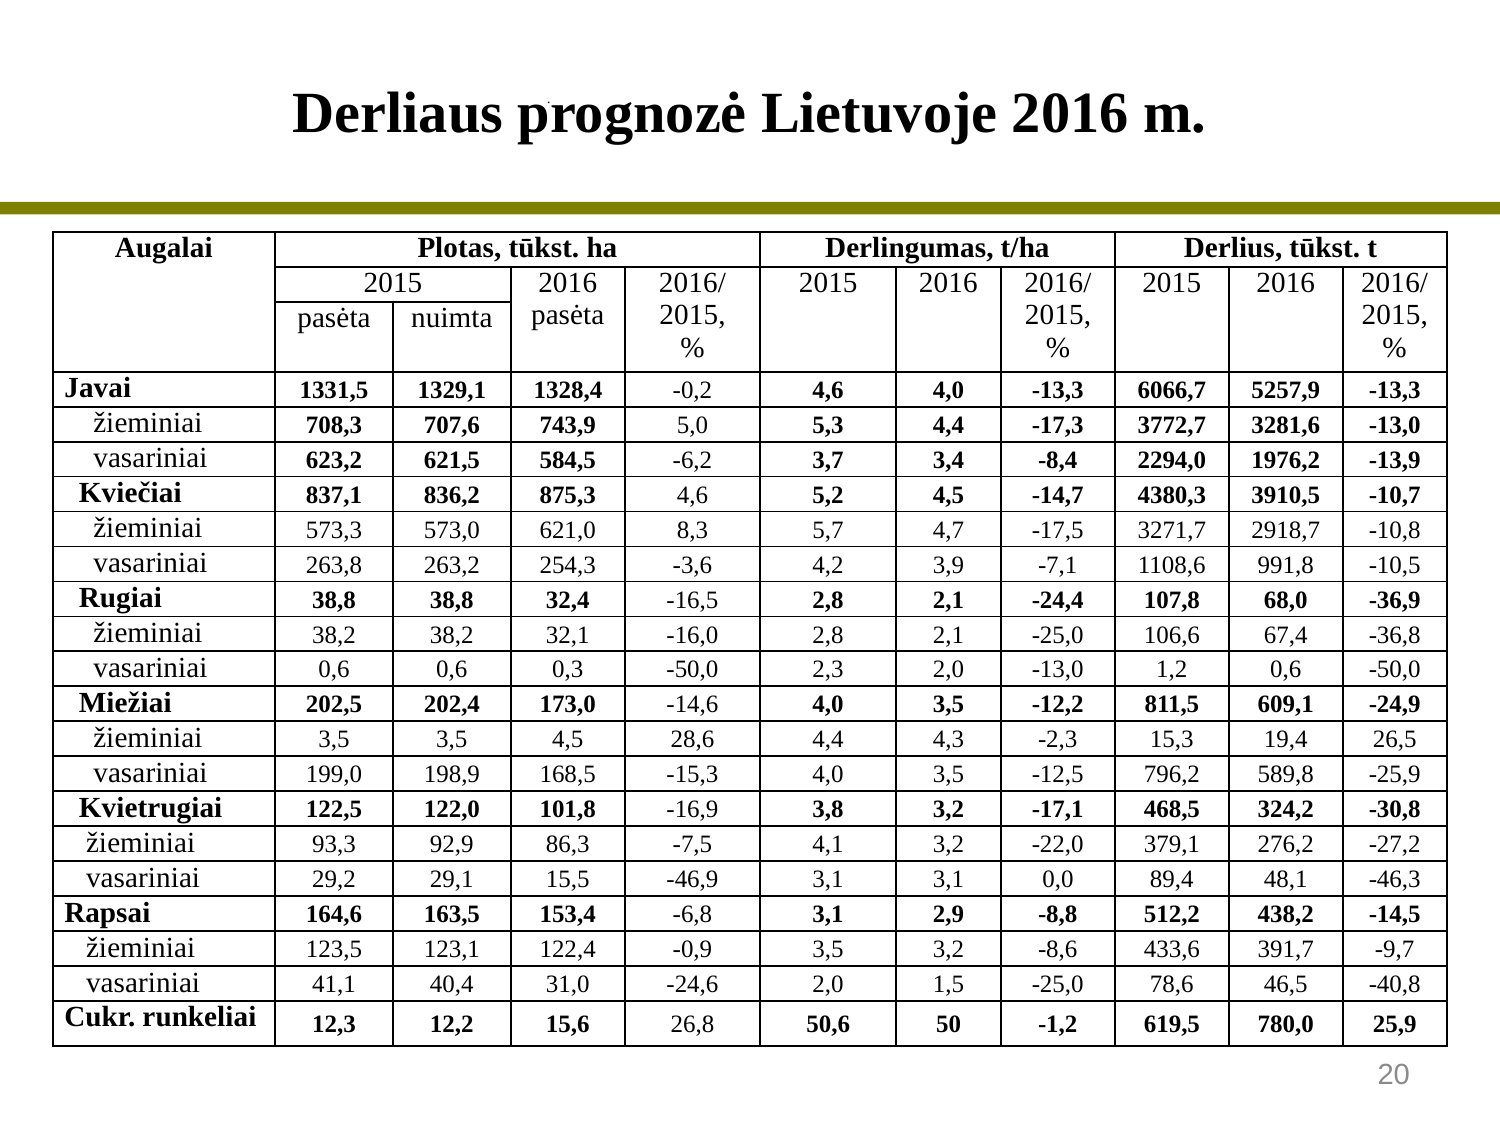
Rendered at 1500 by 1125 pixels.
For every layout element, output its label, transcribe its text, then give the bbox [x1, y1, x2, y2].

table_cell 32,1 [512, 617, 624, 650]
table_cell žieminiai [54, 932, 274, 965]
table_cell 1329,1 [394, 373, 510, 406]
table_cell 29,2 [276, 862, 392, 895]
table_cell 31,0 [512, 967, 624, 1000]
table_cell 38,8 [276, 582, 392, 616]
table_cell 4380,3 [1116, 477, 1228, 511]
table_cell 4,0 [761, 687, 895, 720]
table_cell 3,5 [897, 757, 1000, 790]
table_cell 3,1 [761, 862, 895, 895]
table_cell 5257,9 [1230, 373, 1342, 406]
table_cell -8,6 [1002, 932, 1114, 965]
table_cell 28,6 [626, 722, 759, 755]
table_cell 12,2 [394, 1002, 510, 1045]
table_cell Kvietrugiai [54, 792, 274, 825]
table_cell 68,0 [1230, 582, 1342, 616]
table_cell 46,5 [1230, 967, 1342, 1000]
table_cell 1108,6 [1116, 547, 1228, 581]
table_cell 202,4 [394, 687, 510, 720]
table_cell 2,1 [897, 582, 1000, 616]
table_cell 708,3 [276, 408, 392, 441]
table_cell vasariniai [54, 967, 274, 1000]
table_cell 743,9 [512, 408, 624, 441]
table_cell 173,0 [512, 687, 624, 720]
table_cell 4,4 [897, 408, 1000, 441]
table_cell 50 [897, 1002, 1000, 1045]
table_cell Rapsai [54, 897, 274, 930]
table_cell 40,4 [394, 967, 510, 1000]
table_cell -13,9 [1344, 443, 1446, 476]
table_cell 4,6 [626, 477, 759, 511]
table_cell 78,6 [1116, 967, 1228, 1000]
table_cell -25,0 [1002, 617, 1114, 650]
table_cell 101,8 [512, 792, 624, 825]
table_cell 107,8 [1116, 582, 1228, 616]
table_cell 164,6 [276, 897, 392, 930]
table_cell -40,8 [1344, 967, 1446, 1000]
table_cell 324,2 [1230, 792, 1342, 825]
table_header Derlingumas, t/ha [761, 233, 1114, 266]
table_cell 2,1 [897, 617, 1000, 650]
table_cell 2016/ 2015, % [1344, 268, 1446, 371]
table_cell 122,5 [276, 792, 392, 825]
table_cell Cukr. runkeliai [54, 1002, 274, 1045]
table_cell 2294,0 [1116, 443, 1228, 476]
table_cell nuimta [394, 303, 510, 371]
table_cell 3,2 [897, 827, 1000, 860]
table_cell 573,3 [276, 512, 392, 546]
table_cell 168,5 [512, 757, 624, 790]
table_cell 276,2 [1230, 827, 1342, 860]
table_cell -14,5 [1344, 897, 1446, 930]
table_cell 2016 pasėta [512, 268, 624, 371]
table_cell 4,5 [512, 722, 624, 755]
title Derliaus prognozė Lietuvoje 2016 m. [75, 45, 1425, 173]
table_cell -8,4 [1002, 443, 1114, 476]
table_cell 32,4 [512, 582, 624, 616]
table_cell -6,2 [626, 443, 759, 476]
table_cell vasariniai [54, 443, 274, 476]
table_cell 573,0 [394, 512, 510, 546]
table_cell 780,0 [1230, 1002, 1342, 1045]
table_cell 4,0 [761, 757, 895, 790]
table_cell 199,0 [276, 757, 392, 790]
table_cell 263,2 [394, 547, 510, 581]
table_cell -46,3 [1344, 862, 1446, 895]
table_cell 621,0 [512, 512, 624, 546]
table_cell -17,3 [1002, 408, 1114, 441]
table_cell 4,1 [761, 827, 895, 860]
table_cell Javai [54, 373, 274, 406]
table_cell -13,3 [1002, 373, 1114, 406]
table_cell 0,0 [1002, 862, 1114, 895]
table_cell 837,1 [276, 477, 392, 511]
table_cell -10,5 [1344, 547, 1446, 581]
table_cell 263,8 [276, 547, 392, 581]
table_cell 4,0 [897, 373, 1000, 406]
table_cell -17,5 [1002, 512, 1114, 546]
table_cell 2,8 [761, 617, 895, 650]
table_cell 123,1 [394, 932, 510, 965]
table_cell 3,5 [276, 722, 392, 755]
table_cell pasėta [276, 303, 392, 371]
table_cell 67,4 [1230, 617, 1342, 650]
table_cell žieminiai [54, 408, 274, 441]
table_cell 3,1 [761, 897, 895, 930]
table_cell 3,5 [394, 722, 510, 755]
table_cell -0,9 [626, 932, 759, 965]
table_cell -30,8 [1344, 792, 1446, 825]
table_cell 25,9 [1344, 1002, 1446, 1045]
table_cell 12,3 [276, 1002, 392, 1045]
table_cell 3,2 [897, 792, 1000, 825]
table_cell 38,2 [276, 617, 392, 650]
table_cell -3,6 [626, 547, 759, 581]
table_cell 3,9 [897, 547, 1000, 581]
table_cell 2,9 [897, 897, 1000, 930]
table_cell 1,5 [897, 967, 1000, 1000]
table_header Plotas, tūkst. ha [276, 233, 759, 266]
table_cell 106,6 [1116, 617, 1228, 650]
table_cell -14,6 [626, 687, 759, 720]
table_cell 15,3 [1116, 722, 1228, 755]
table_cell 796,2 [1116, 757, 1228, 790]
table_cell 2,0 [761, 967, 895, 1000]
table_header Derlius, tūkst. t [1116, 233, 1446, 266]
table_cell 4,3 [897, 722, 1000, 755]
table_cell 38,2 [394, 617, 510, 650]
table_cell 19,4 [1230, 722, 1342, 755]
table_cell -16,9 [626, 792, 759, 825]
table_cell -12,2 [1002, 687, 1114, 720]
table_cell 584,5 [512, 443, 624, 476]
table_cell vasariniai [54, 862, 274, 895]
table_cell 0,6 [394, 652, 510, 685]
table_cell 2015 [761, 268, 895, 371]
table_cell 5,7 [761, 512, 895, 546]
table_cell 254,3 [512, 547, 624, 581]
table_cell 41,1 [276, 967, 392, 1000]
table_cell 29,1 [394, 862, 510, 895]
table_cell 122,4 [512, 932, 624, 965]
table_cell 2016/ 2015, % [1002, 268, 1114, 371]
table_cell 619,5 [1116, 1002, 1228, 1045]
table_cell 1976,2 [1230, 443, 1342, 476]
table_cell -25,0 [1002, 967, 1114, 1000]
table_cell 5,0 [626, 408, 759, 441]
table_cell 623,2 [276, 443, 392, 476]
table_cell 38,8 [394, 582, 510, 616]
table_cell 93,3 [276, 827, 392, 860]
table_cell 15,6 [512, 1002, 624, 1045]
table_cell -6,8 [626, 897, 759, 930]
table_cell -13,0 [1002, 652, 1114, 685]
table_cell -2,3 [1002, 722, 1114, 755]
table_cell 391,7 [1230, 932, 1342, 965]
table_cell 4,4 [761, 722, 895, 755]
table_cell -12,5 [1002, 757, 1114, 790]
table_cell -13,0 [1344, 408, 1446, 441]
table_cell 5,3 [761, 408, 895, 441]
table_cell 89,4 [1116, 862, 1228, 895]
table_cell 0,3 [512, 652, 624, 685]
table_cell 2918,7 [1230, 512, 1342, 546]
table_cell 2015 [276, 268, 510, 301]
table_cell 3271,7 [1116, 512, 1228, 546]
table_cell -24,6 [626, 967, 759, 1000]
table_cell 3281,6 [1230, 408, 1342, 441]
table_cell 379,1 [1116, 827, 1228, 860]
table_cell 2016 [1230, 268, 1342, 371]
table_cell 2015 [1116, 268, 1228, 371]
table_cell 15,5 [512, 862, 624, 895]
table_cell Rugiai [54, 582, 274, 616]
table_cell 512,2 [1116, 897, 1228, 930]
table_cell 3,1 [897, 862, 1000, 895]
table_cell -14,7 [1002, 477, 1114, 511]
table_cell -46,9 [626, 862, 759, 895]
table_cell -25,9 [1344, 757, 1446, 790]
table_cell 122,0 [394, 792, 510, 825]
table_cell 163,5 [394, 897, 510, 930]
table_cell -24,4 [1002, 582, 1114, 616]
table_cell 26,5 [1344, 722, 1446, 755]
table_cell vasariniai [54, 652, 274, 685]
table_cell -27,2 [1344, 827, 1446, 860]
table_cell -16,0 [626, 617, 759, 650]
table_cell -36,9 [1344, 582, 1446, 616]
table_cell -50,0 [626, 652, 759, 685]
table_cell vasariniai [54, 547, 274, 581]
table_cell 3,5 [897, 687, 1000, 720]
table_cell 3,7 [761, 443, 895, 476]
table_cell -10,8 [1344, 512, 1446, 546]
table_cell 4,5 [897, 477, 1000, 511]
table_cell Miežiai [54, 687, 274, 720]
table_cell 2,3 [761, 652, 895, 685]
table_cell 433,6 [1116, 932, 1228, 965]
table_cell 8,3 [626, 512, 759, 546]
table_cell žieminiai [54, 827, 274, 860]
table_cell 4,2 [761, 547, 895, 581]
table_cell 438,2 [1230, 897, 1342, 930]
table_cell Kviečiai [54, 477, 274, 511]
table_cell -1,2 [1002, 1002, 1114, 1045]
table_cell 2,8 [761, 582, 895, 616]
table_cell 198,9 [394, 757, 510, 790]
table_cell 609,1 [1230, 687, 1342, 720]
table_cell 1328,4 [512, 373, 624, 406]
table_cell žieminiai [54, 512, 274, 546]
table_cell 707,6 [394, 408, 510, 441]
table_cell 153,4 [512, 897, 624, 930]
table_cell 3910,5 [1230, 477, 1342, 511]
table_cell 836,2 [394, 477, 510, 511]
table_cell 991,8 [1230, 547, 1342, 581]
table_cell -36,8 [1344, 617, 1446, 650]
table_cell -13,3 [1344, 373, 1446, 406]
table_cell 589,8 [1230, 757, 1342, 790]
table_cell -10,7 [1344, 477, 1446, 511]
table_cell 3,4 [897, 443, 1000, 476]
table_cell 3772,7 [1116, 408, 1228, 441]
table_cell 202,5 [276, 687, 392, 720]
table_cell -7,5 [626, 827, 759, 860]
table_cell 1331,5 [276, 373, 392, 406]
table_cell 811,5 [1116, 687, 1228, 720]
table_cell -22,0 [1002, 827, 1114, 860]
table_cell -8,8 [1002, 897, 1114, 930]
table_cell 3,2 [897, 932, 1000, 965]
table_cell 26,8 [626, 1002, 759, 1045]
table_cell 0,6 [1230, 652, 1342, 685]
table_cell -17,1 [1002, 792, 1114, 825]
table_cell 3,8 [761, 792, 895, 825]
table_header Augalai [54, 233, 274, 371]
slide_number 20 [1074, 1047, 1425, 1103]
table_cell 2,0 [897, 652, 1000, 685]
table_cell 92,9 [394, 827, 510, 860]
table_cell 2016/ 2015, % [626, 268, 759, 371]
table_cell 2016 [897, 268, 1000, 371]
table_cell 6066,7 [1116, 373, 1228, 406]
table_cell 5,2 [761, 477, 895, 511]
table_cell vasariniai [54, 757, 274, 790]
table_cell 1,2 [1116, 652, 1228, 685]
table_cell žieminiai [54, 722, 274, 755]
table_cell -7,1 [1002, 547, 1114, 581]
table_cell žieminiai [54, 617, 274, 650]
table_cell 86,3 [512, 827, 624, 860]
table_cell 3,5 [761, 932, 895, 965]
table_cell 48,1 [1230, 862, 1342, 895]
table_cell -50,0 [1344, 652, 1446, 685]
table_cell 50,6 [761, 1002, 895, 1045]
table_cell -16,5 [626, 582, 759, 616]
table_cell 468,5 [1116, 792, 1228, 825]
table_cell 4,7 [897, 512, 1000, 546]
table_cell -9,7 [1344, 932, 1446, 965]
table_cell 0,6 [276, 652, 392, 685]
table_cell -0,2 [626, 373, 759, 406]
table_cell 875,3 [512, 477, 624, 511]
table_cell 4,6 [761, 373, 895, 406]
table_cell 621,5 [394, 443, 510, 476]
table_cell -24,9 [1344, 687, 1446, 720]
table_cell -15,3 [626, 757, 759, 790]
table_cell 123,5 [276, 932, 392, 965]
